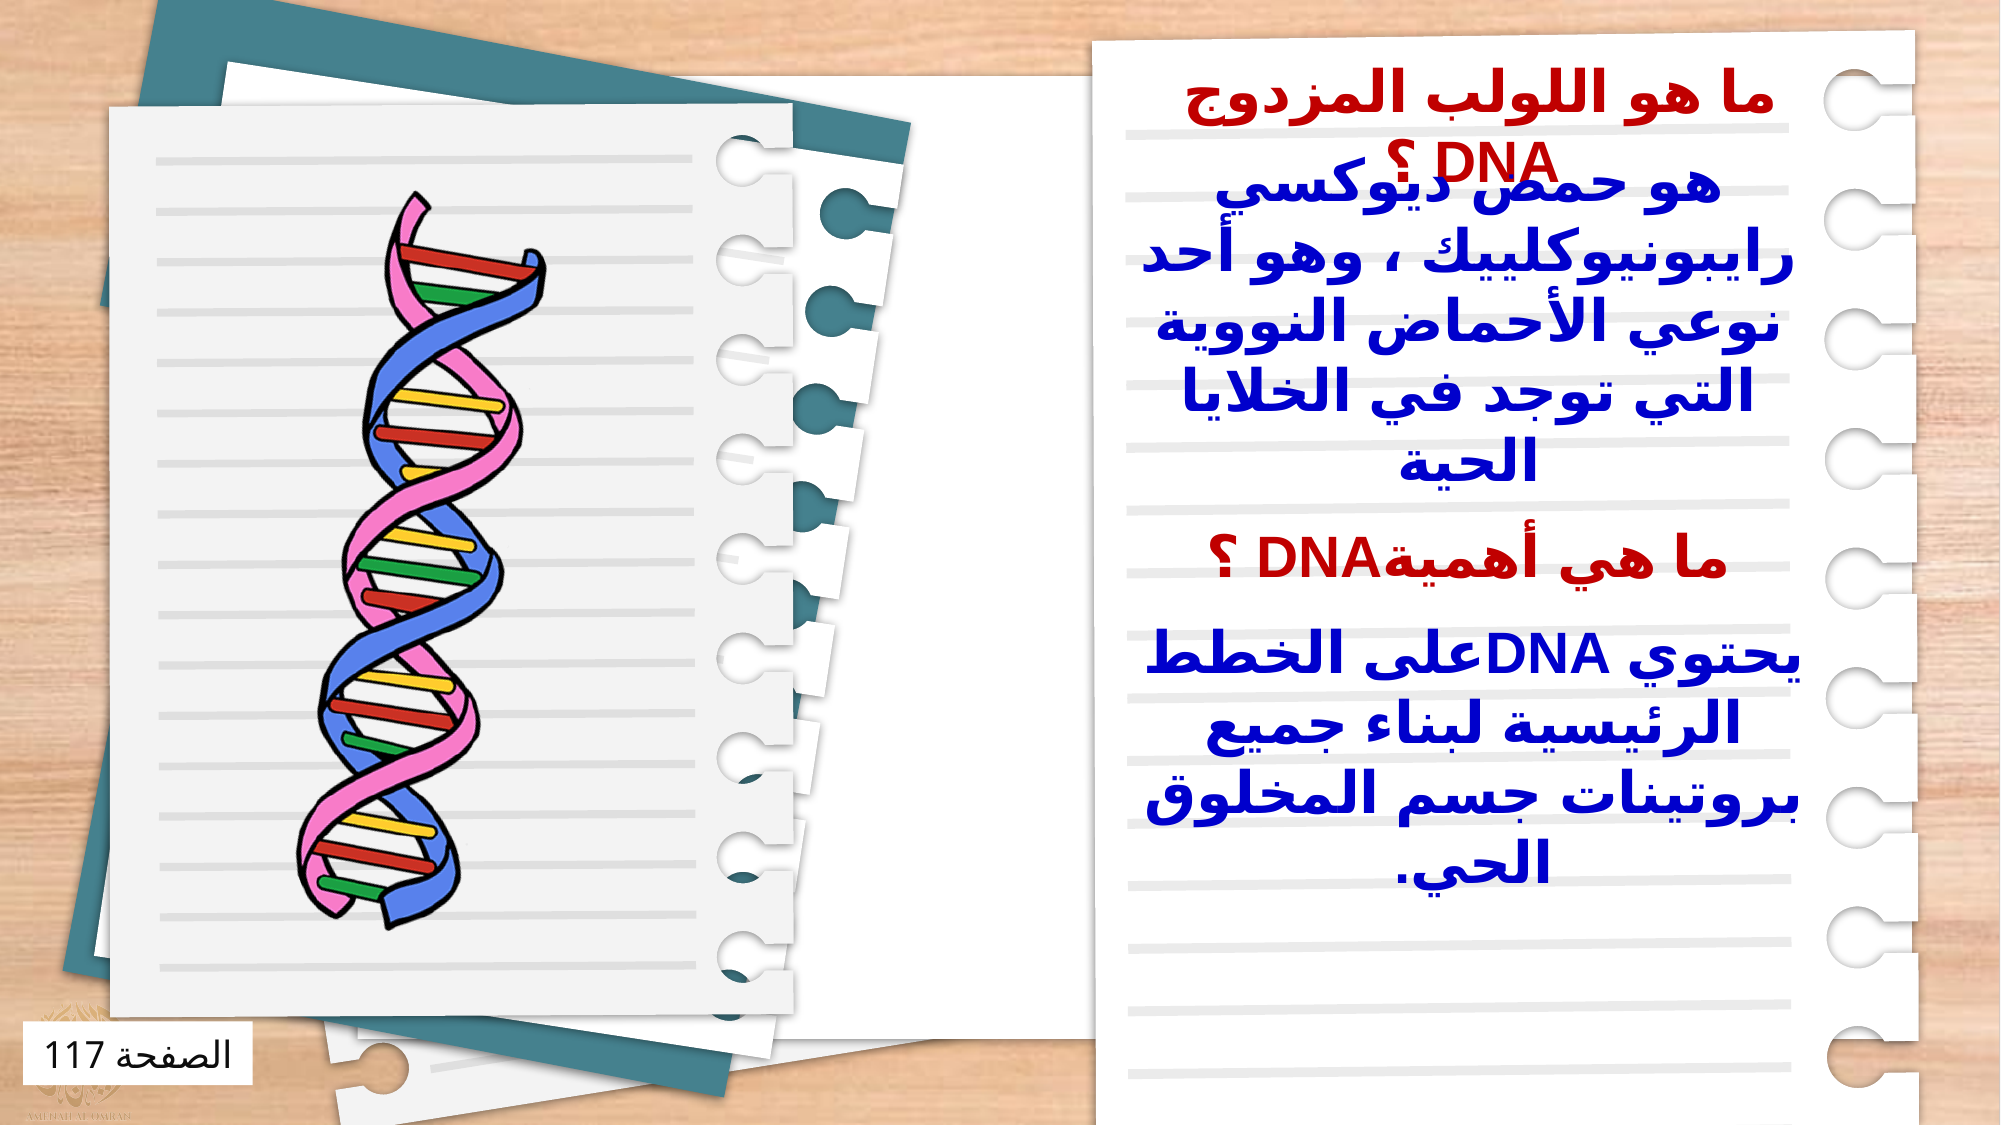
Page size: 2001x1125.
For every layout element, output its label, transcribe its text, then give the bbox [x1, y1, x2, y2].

picture [278, 0, 2001, 1125]
picture [1837, 70, 1872, 76]
text_box هو حمض ديوكسي رايبونيوكلييك ، وهو أحد نوعي الأحماض النووية التي توجد في الخلايا الحية [1112, 194, 1825, 442]
picture [0, 0, 757, 1125]
text_box الصفحة 117 [22, 1020, 254, 1086]
text_box ما هي أهميةDNA ؟ [1112, 500, 1825, 607]
picture [400, 1039, 1096, 1125]
text_box يحتوي DNAعلى الخطط الرئيسية لبناء جميع بروتينات جسم المخلوق الحي. [1118, 631, 1830, 879]
text_box ما هو اللولب المزدوج DNA ؟ [1116, 70, 1829, 177]
